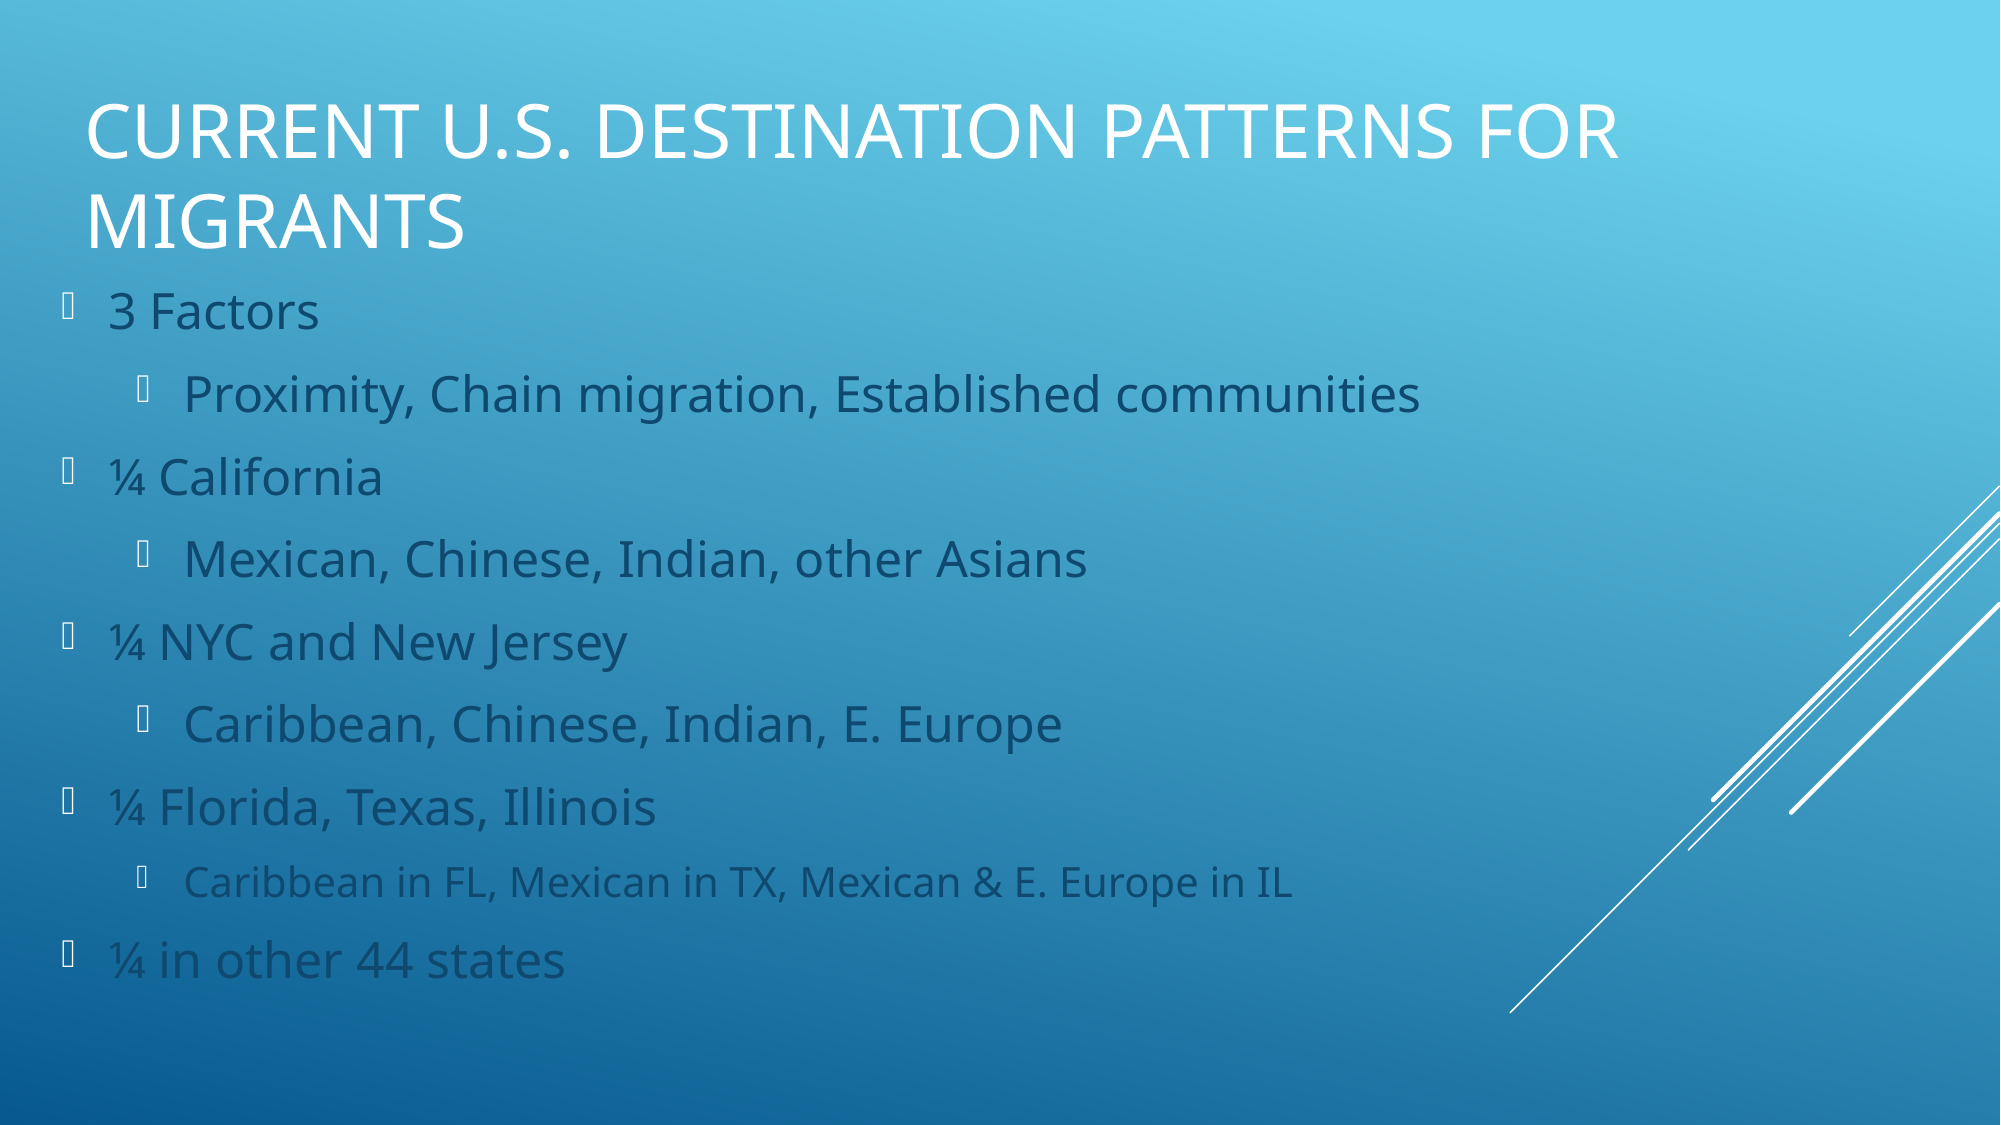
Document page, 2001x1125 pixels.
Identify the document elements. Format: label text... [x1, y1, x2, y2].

title Current U.S. Destination patterns for migrants [69, 50, 1963, 298]
list 3 Factors Proximity, Chain migration, Established communities ¼ California Mexican, Chinese, Indian, other Asians ¼ NYC and New Jersey Caribbean, Chinese, Indian, E. Europe ¼ Florida, Texas, Illinois Caribbean in FL, Mexican in TX, Mexican & E. Europe in IL ¼ in other 44 states [46, 272, 1493, 1072]
